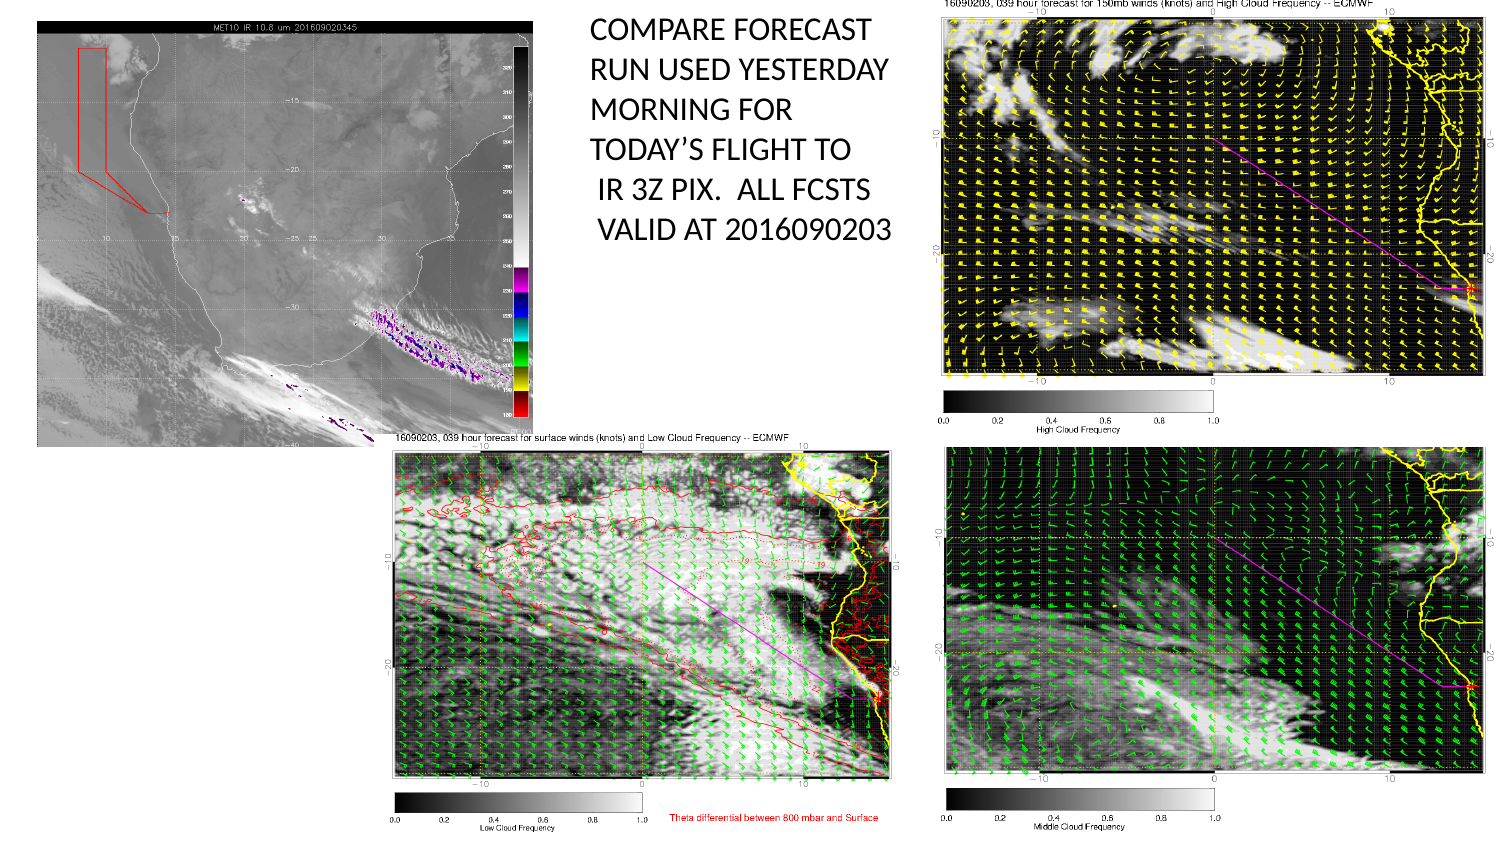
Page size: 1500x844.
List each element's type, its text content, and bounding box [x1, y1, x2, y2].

picture [921, 0, 1500, 844]
text_box COMPARE FORECAST RUN USED YESTERDAY MORNING FOR TODAY’S FLIGHT TO IR 3Z PIX. ALL FCSTS VALID AT 2016090203 [575, 0, 913, 295]
picture [37, 21, 905, 844]
